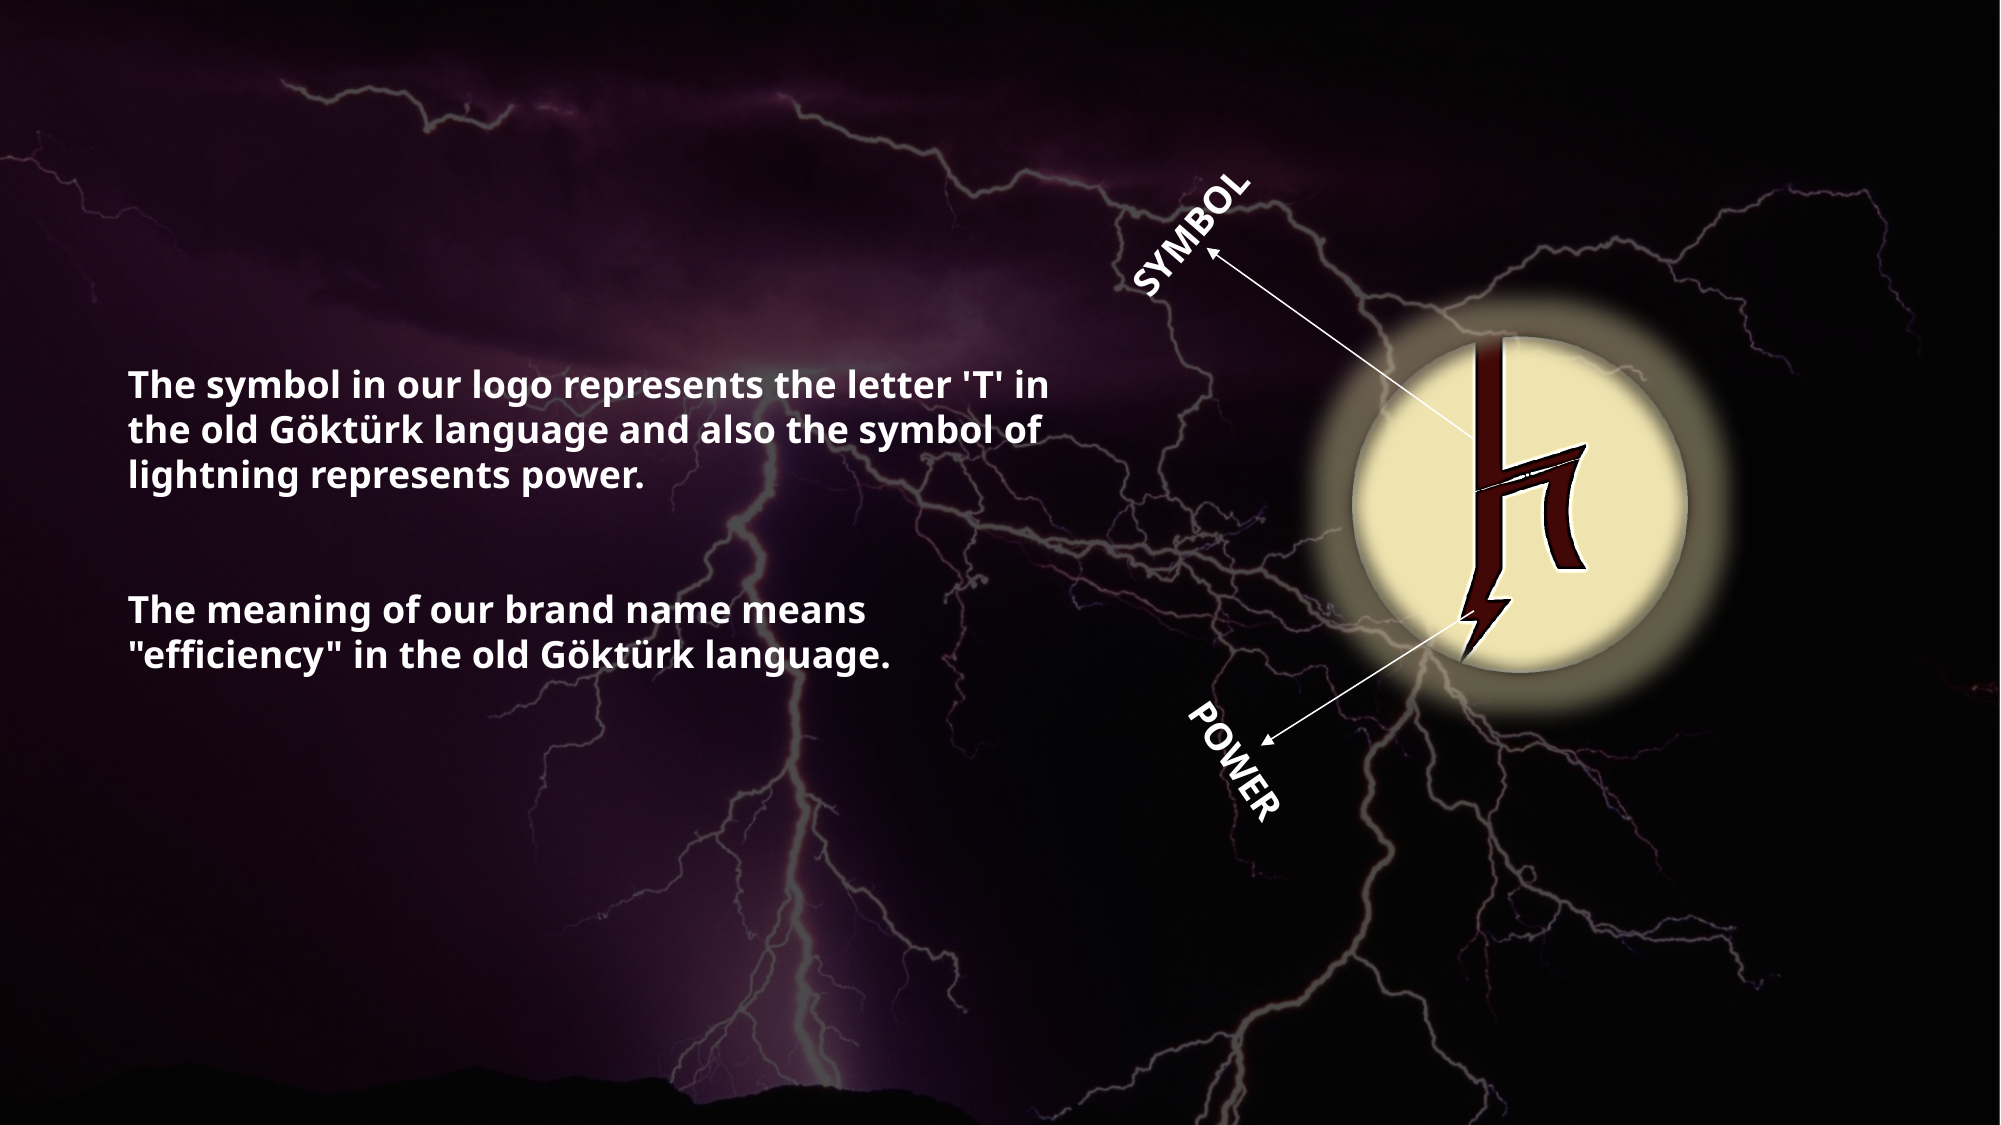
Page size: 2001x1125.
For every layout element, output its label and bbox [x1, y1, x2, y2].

picture [1336, 320, 1704, 688]
list [0, 0, 2000, 1125]
text_box [1260, 610, 1475, 746]
text_box [1206, 247, 1475, 440]
